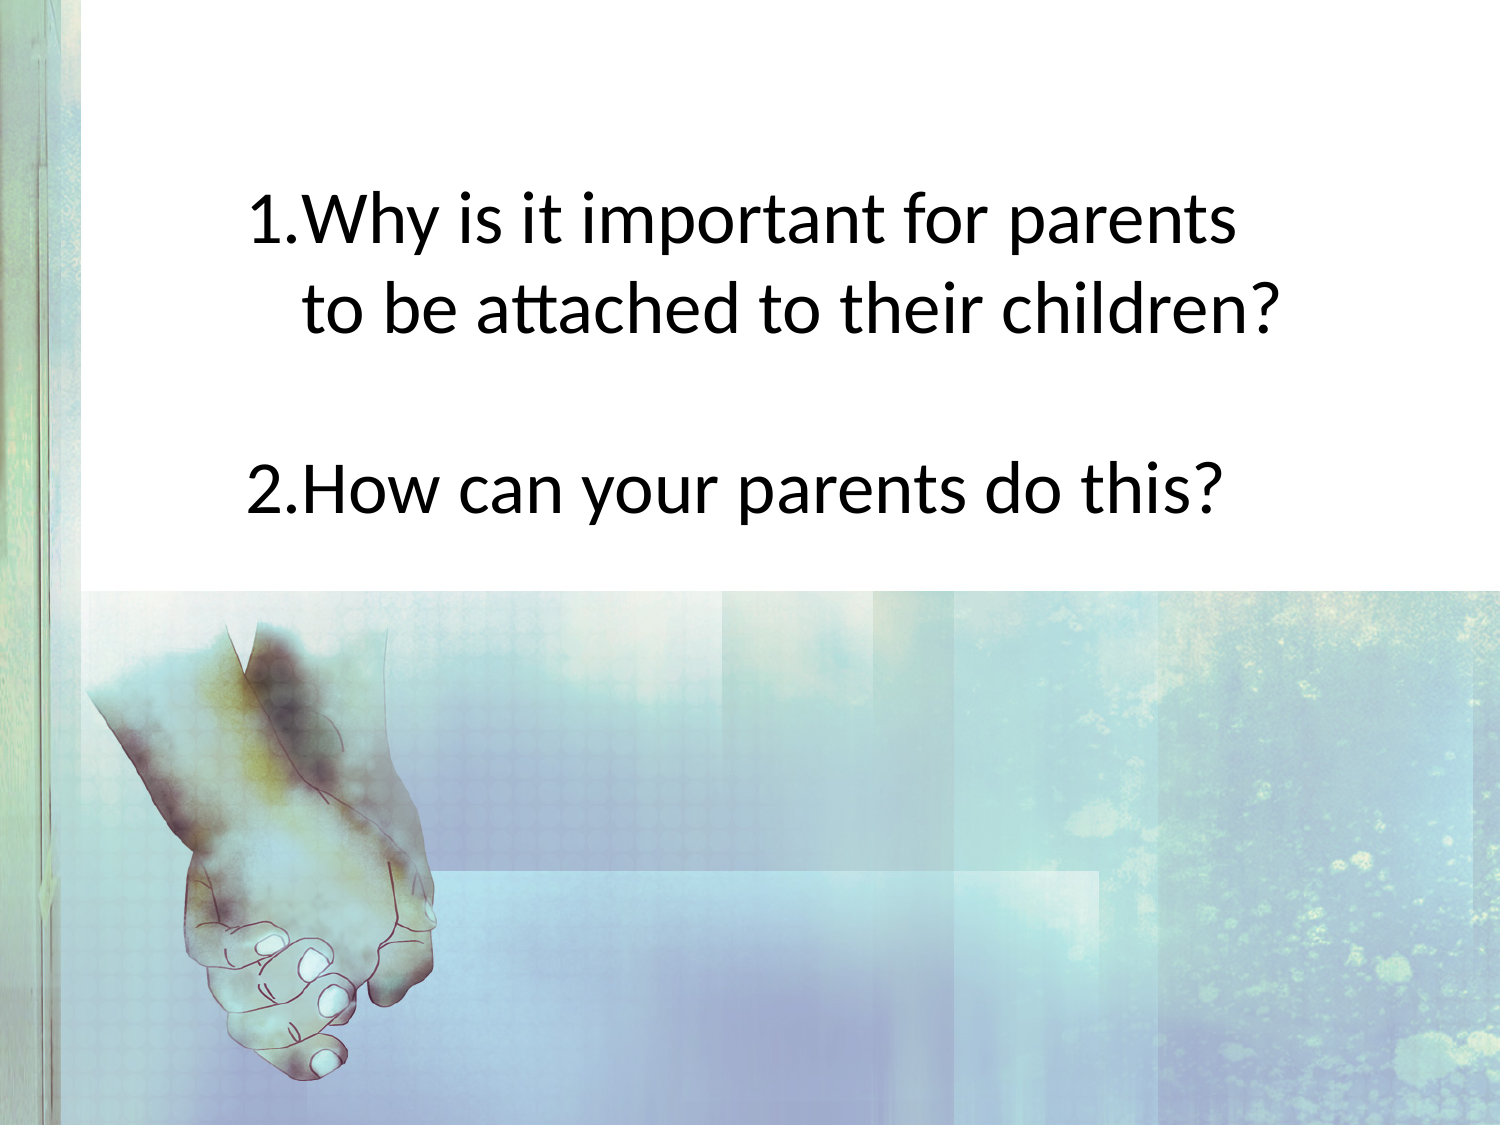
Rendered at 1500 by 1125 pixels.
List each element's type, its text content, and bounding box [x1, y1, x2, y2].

text_box Why is it important for parents to be attached to their children? How can your parents do this? [230, 160, 1306, 536]
picture [0, 0, 1500, 1125]
